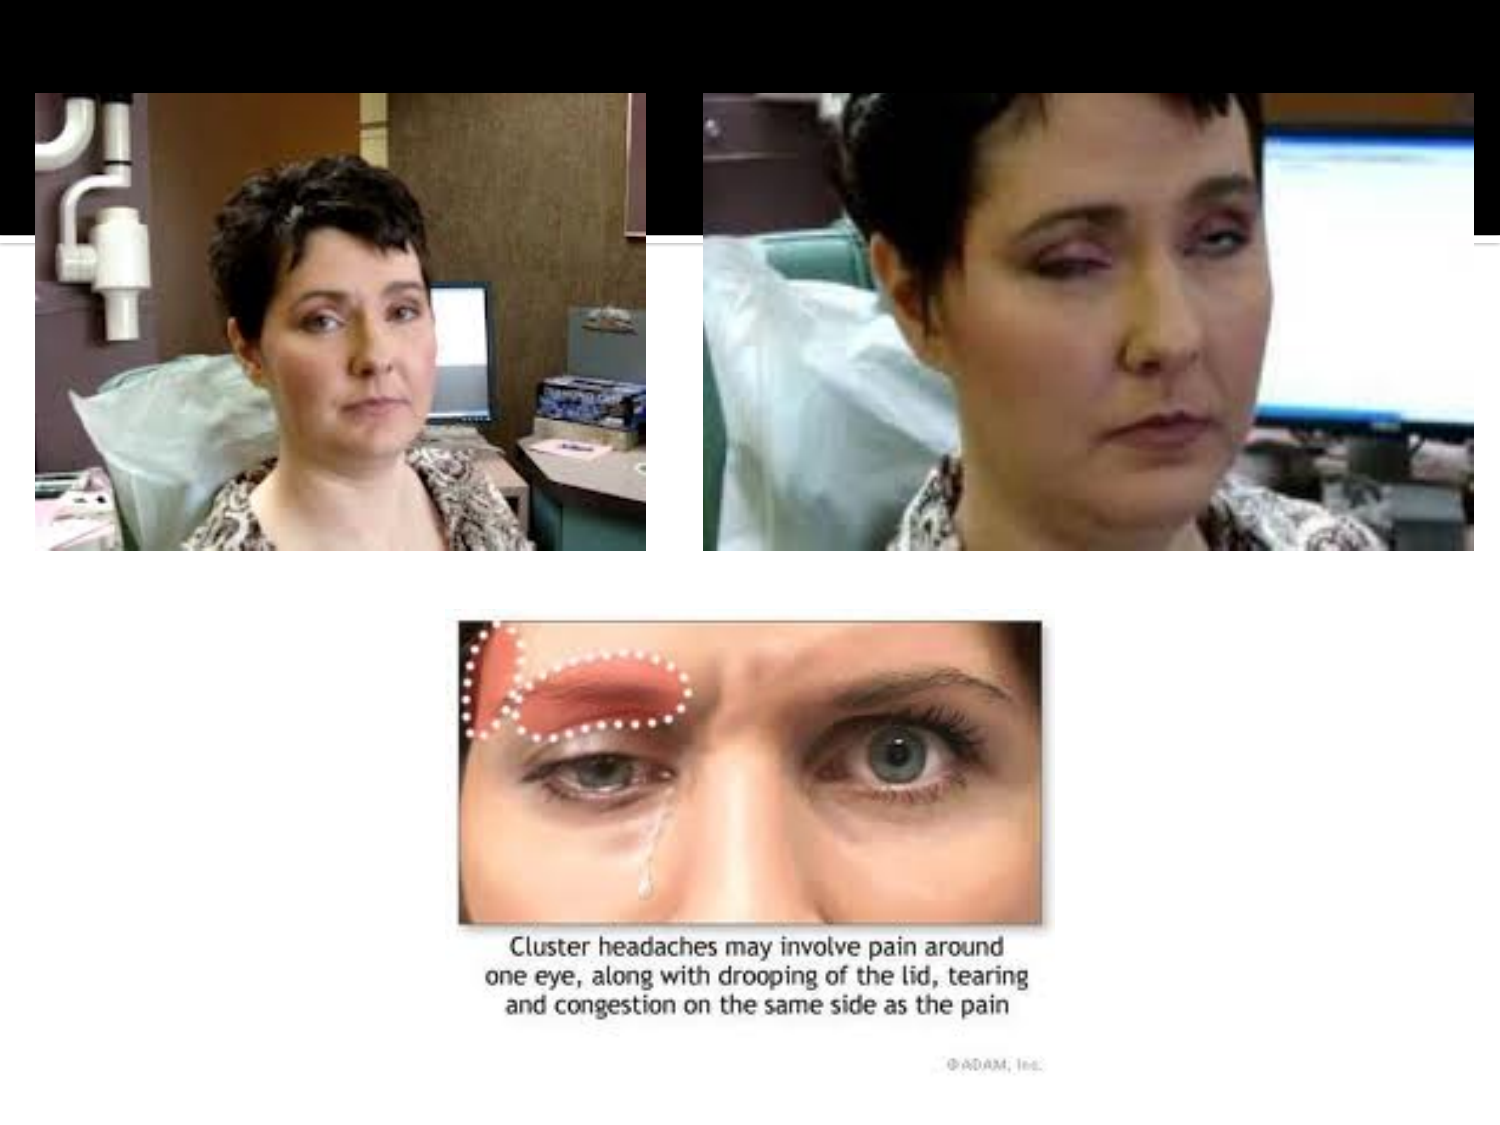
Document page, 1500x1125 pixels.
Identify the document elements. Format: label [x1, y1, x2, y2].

picture [35, 93, 646, 551]
picture [703, 93, 1474, 551]
picture [445, 609, 1055, 1098]
